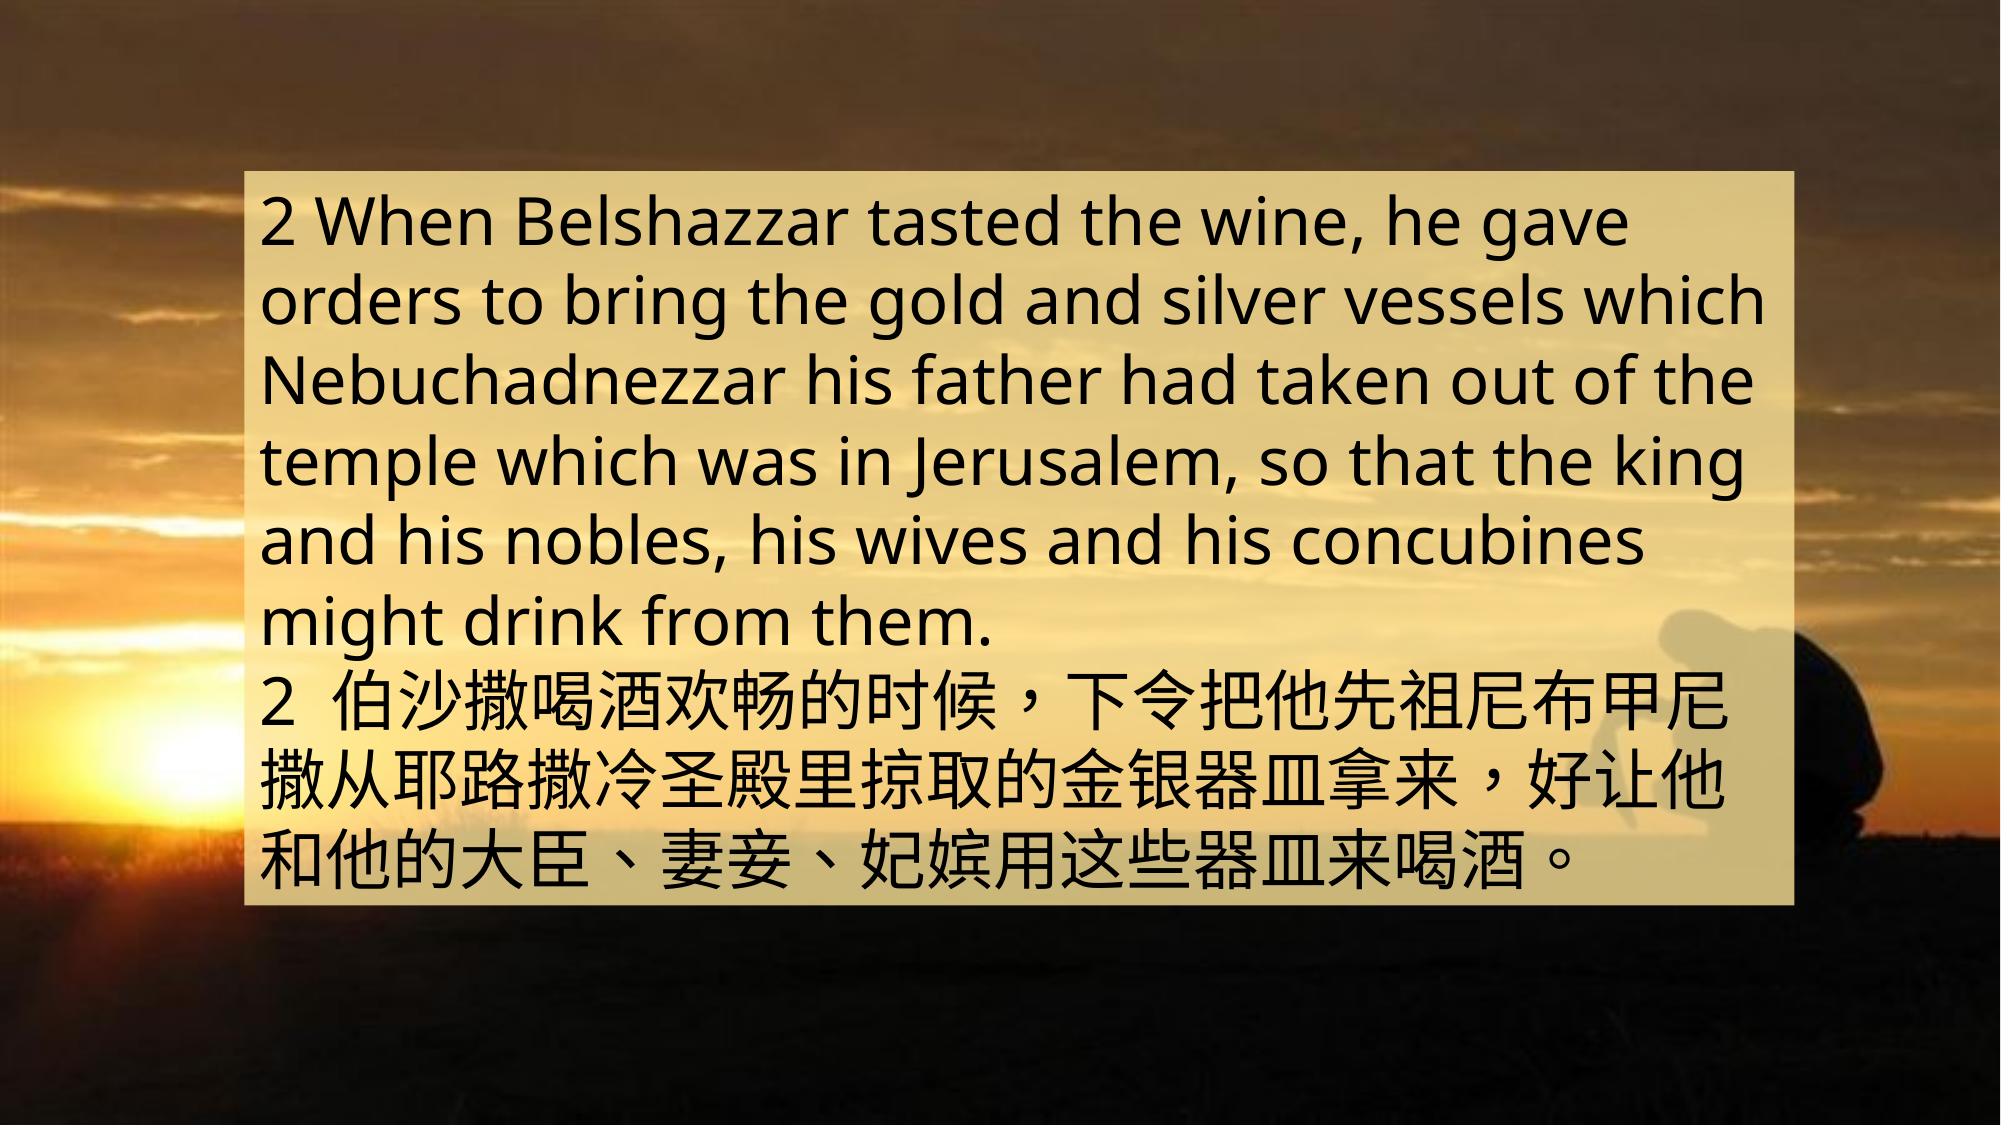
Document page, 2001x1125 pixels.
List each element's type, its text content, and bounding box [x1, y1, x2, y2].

picture [0, 0, 2001, 1125]
text_box 2 When Belshazzar tasted the wine, he gave orders to bring the gold and silver vessels which Nebuchadnezzar his father had taken out of the temple which was in Jerusalem, so that the king and his nobles, his wives and his concubines might drink from them. 2 伯沙撒喝酒欢畅的时候，下令把他先祖尼布甲尼撒从耶路撒冷圣殿里掠取的金银器皿拿来，好让他和他的大臣、妻妾、妃嫔用这些器皿来喝酒。 [244, 171, 1795, 906]
